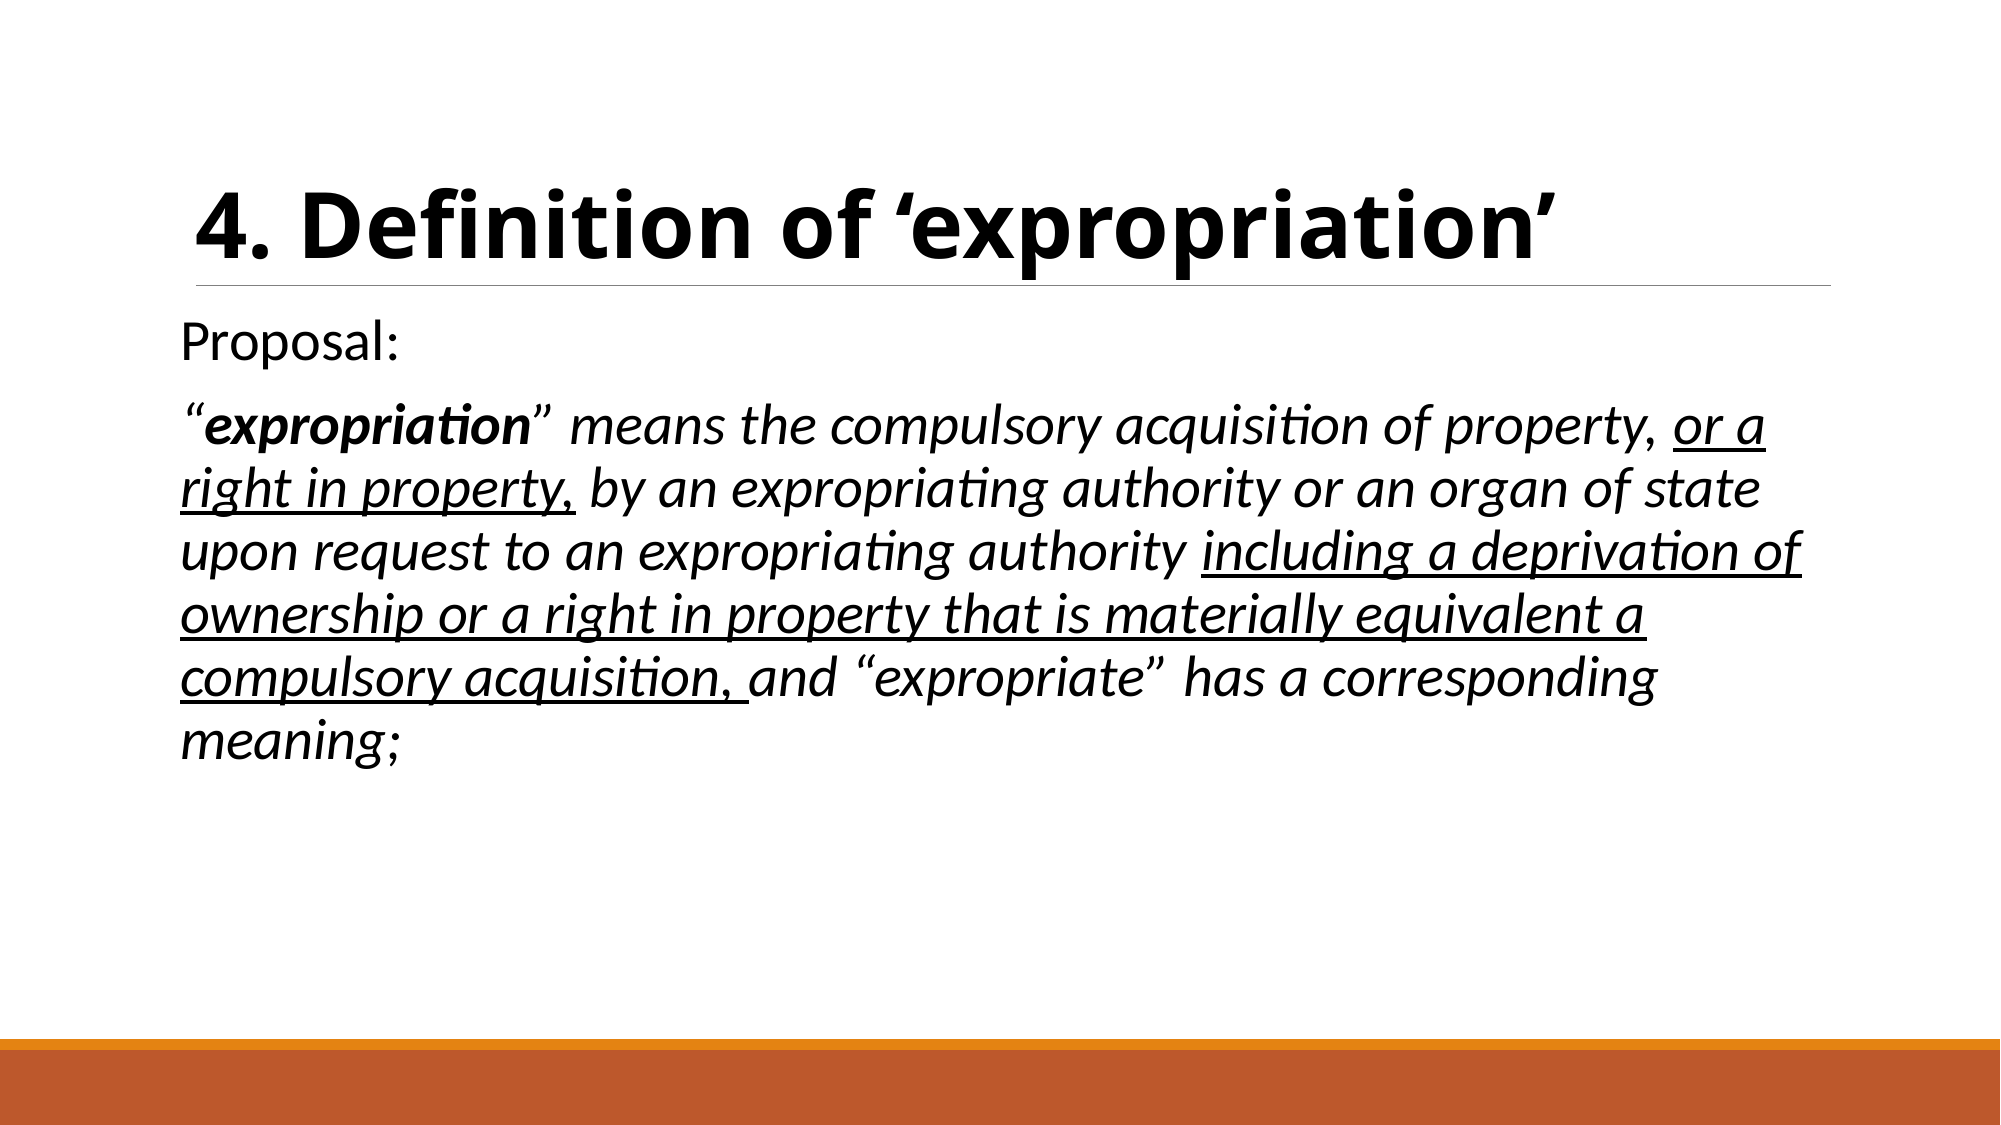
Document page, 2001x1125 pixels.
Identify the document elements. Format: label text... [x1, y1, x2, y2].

list Proposal: “expropriation” means the compulsory acquisition of property, or a right in property, by an expropriating authority or an organ of state upon request to an expropriating authority including a deprivation of ownership or a right in property that is materially equivalent a compulsory acquisition, and “expropriate” has a corresponding meaning; [180, 302, 1830, 963]
title 4. Definition of ‘expropriation’ [180, 47, 1830, 285]
